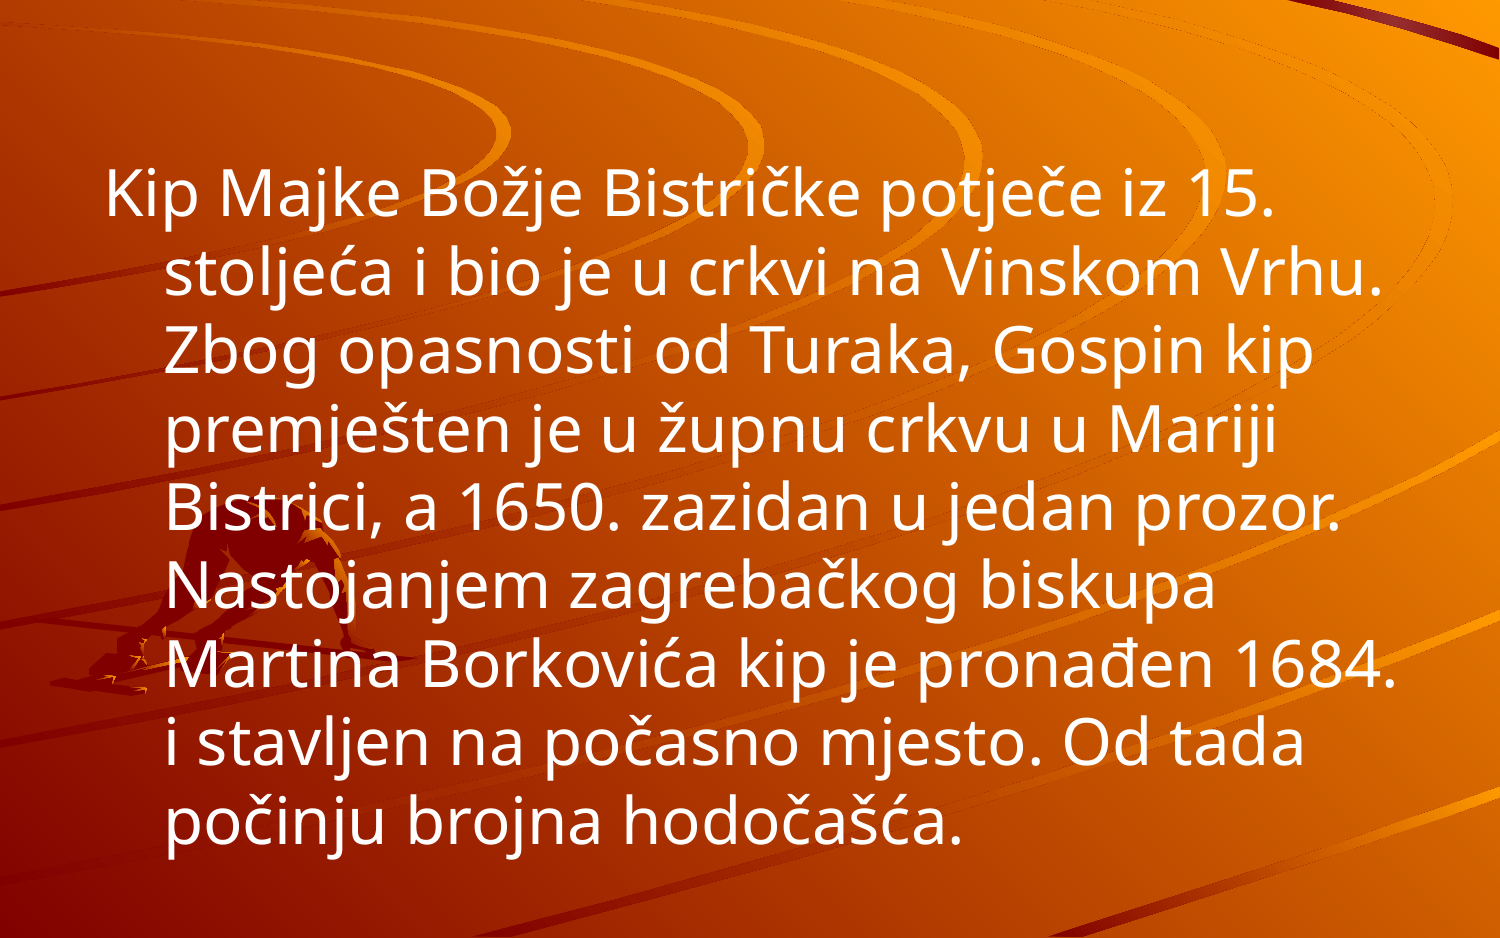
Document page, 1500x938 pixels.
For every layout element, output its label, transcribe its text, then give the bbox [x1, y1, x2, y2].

list Kip Majke Božje Bistričke potječe iz 15. stoljeća i bio je u crkvi na Vinskom Vrhu. Zbog opasnosti od Turaka, Gospin kip premješten je u župnu crkvu u Mariji Bistrici, a 1650. zazidan u jedan prozor. Nastojanjem zagrebačkog biskupa Martina Borkovića kip je pronađen 1684. i stavljen na počasno mjesto. Od tada počinju brojna hodočašća. [88, 143, 1439, 868]
